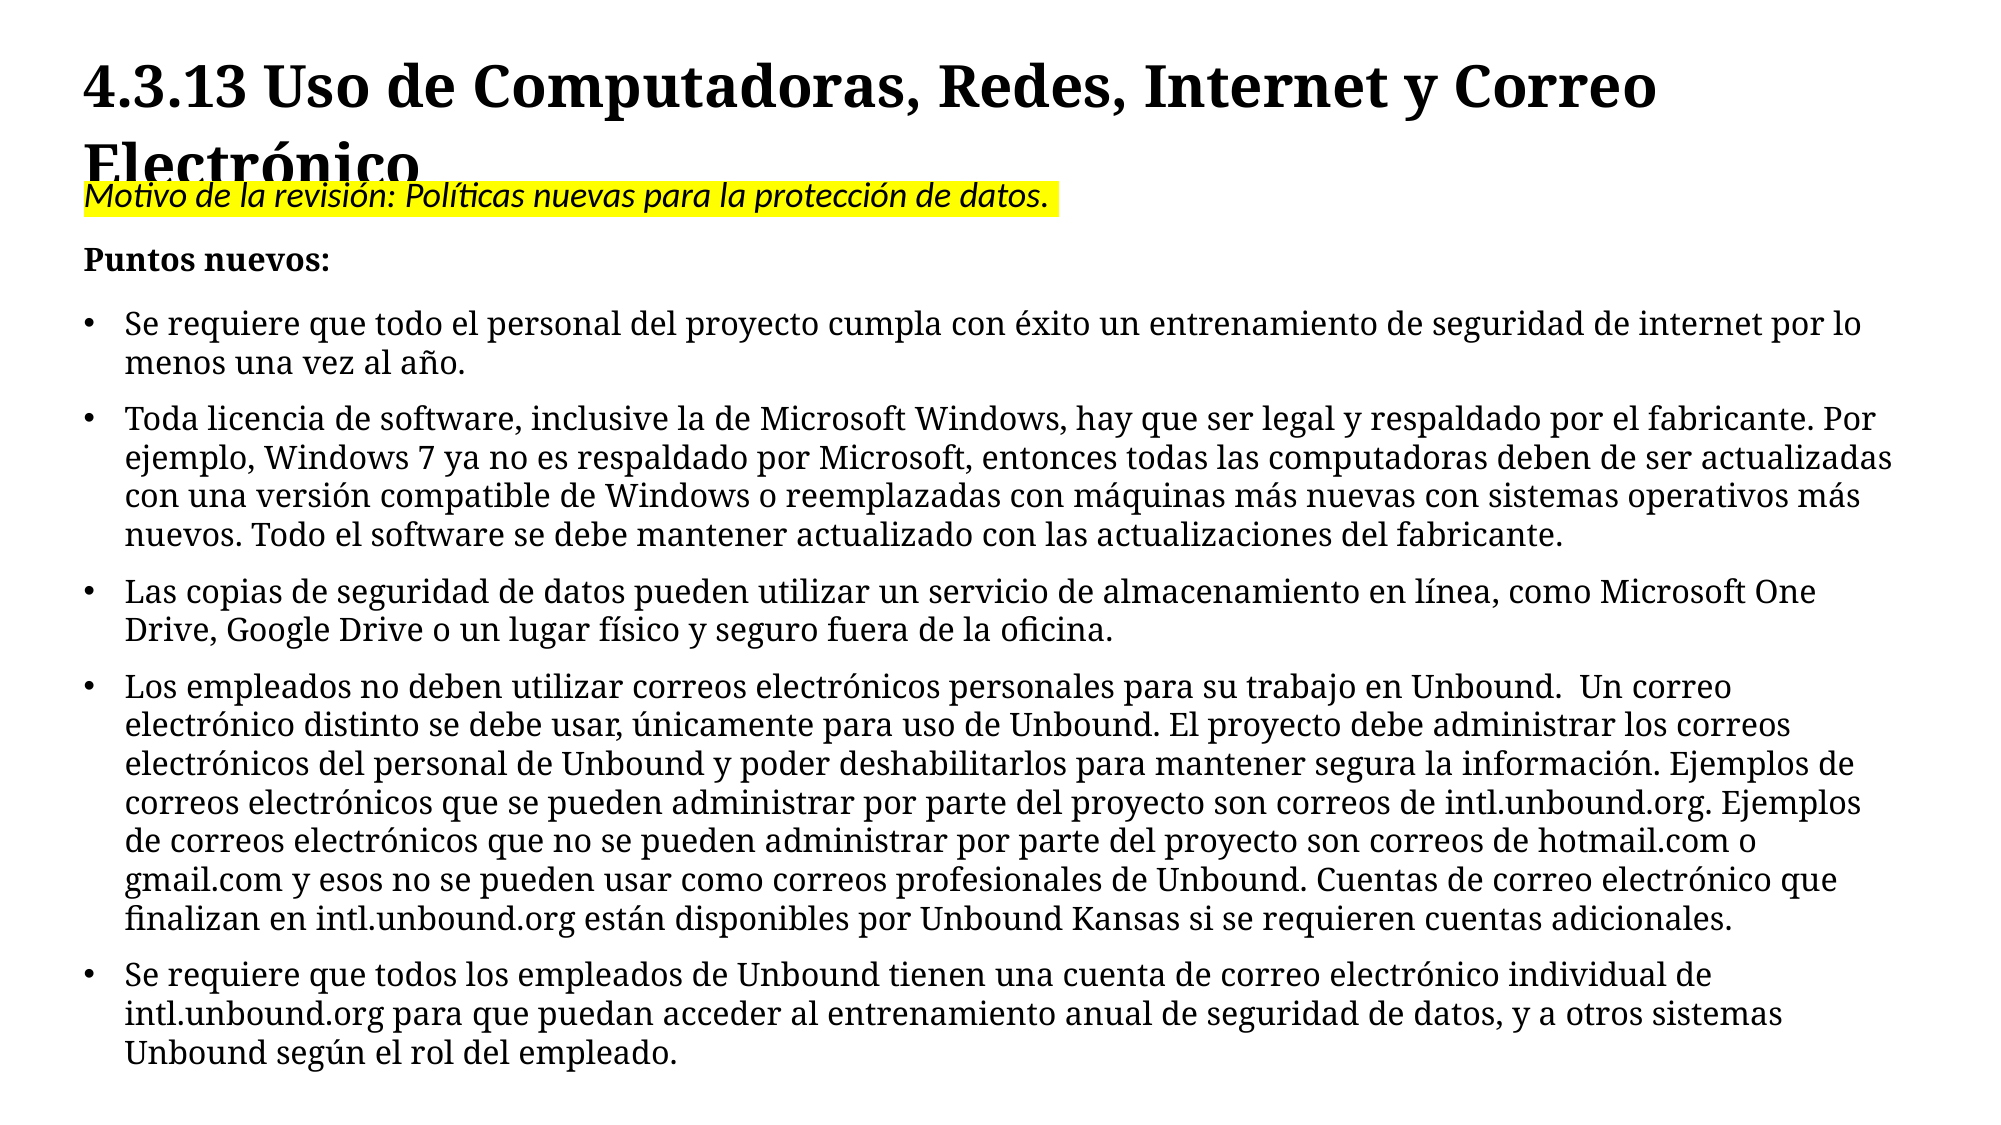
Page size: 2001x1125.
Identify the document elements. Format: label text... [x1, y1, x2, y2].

title 4.3.13 Uso de Computadoras, Redes, Internet y Correo Electrónico [68, 24, 1919, 213]
list Motivo de la revisión: Políticas nuevas para la protección de datos. Puntos nuevos: Se requiere que todo el personal del proyecto cumpla con éxito un entrenamiento de seguridad de internet por lo menos una vez al año. Toda licencia de software, inclusive la de Microsoft Windows, hay que ser legal y respaldado por el fabricante. Por ejemplo, Windows 7 ya no es respaldado por Microsoft, entonces todas las computadoras deben de ser actualizadas con una versión compatible de Windows o reemplazadas con máquinas más nuevas con sistemas operativos más nuevos. Todo el software se debe mantener actualizado con las actualizaciones del fabricante. Las copias de seguridad de datos pueden utilizar un servicio de almacenamiento en línea, como Microsoft One Drive, Google Drive o un lugar físico y seguro fuera de la oficina. Los empleados no deben utilizar correos electrónicos personales para su trabajo en Unbound. Un correo electrónico distinto se debe usar, únicamente para uso de Unbound. El proyecto debe administrar los correos electrónicos del personal de Unbound y poder deshabilitarlos para mantener segura la información. Ejemplos de correos electrónicos que se pueden administrar por parte del proyecto son correos de intl.unbound.org. Ejemplos de correos electrónicos que no se pueden administrar por parte del proyecto son correos de hotmail.com o gmail.com y esos no se pueden usar como correos profesionales de Unbound. Cuentas de correo electrónico que finalizan en intl.unbound.org están disponibles por Unbound Kansas si se requieren cuentas adicionales. Se requiere que todos los empleados de Unbound tienen una cuenta de correo electrónico individual de intl.unbound.org para que puedan acceder al entrenamiento anual de seguridad de datos, y a otros sistemas Unbound según el rol del empleado. [68, 158, 1918, 1088]
